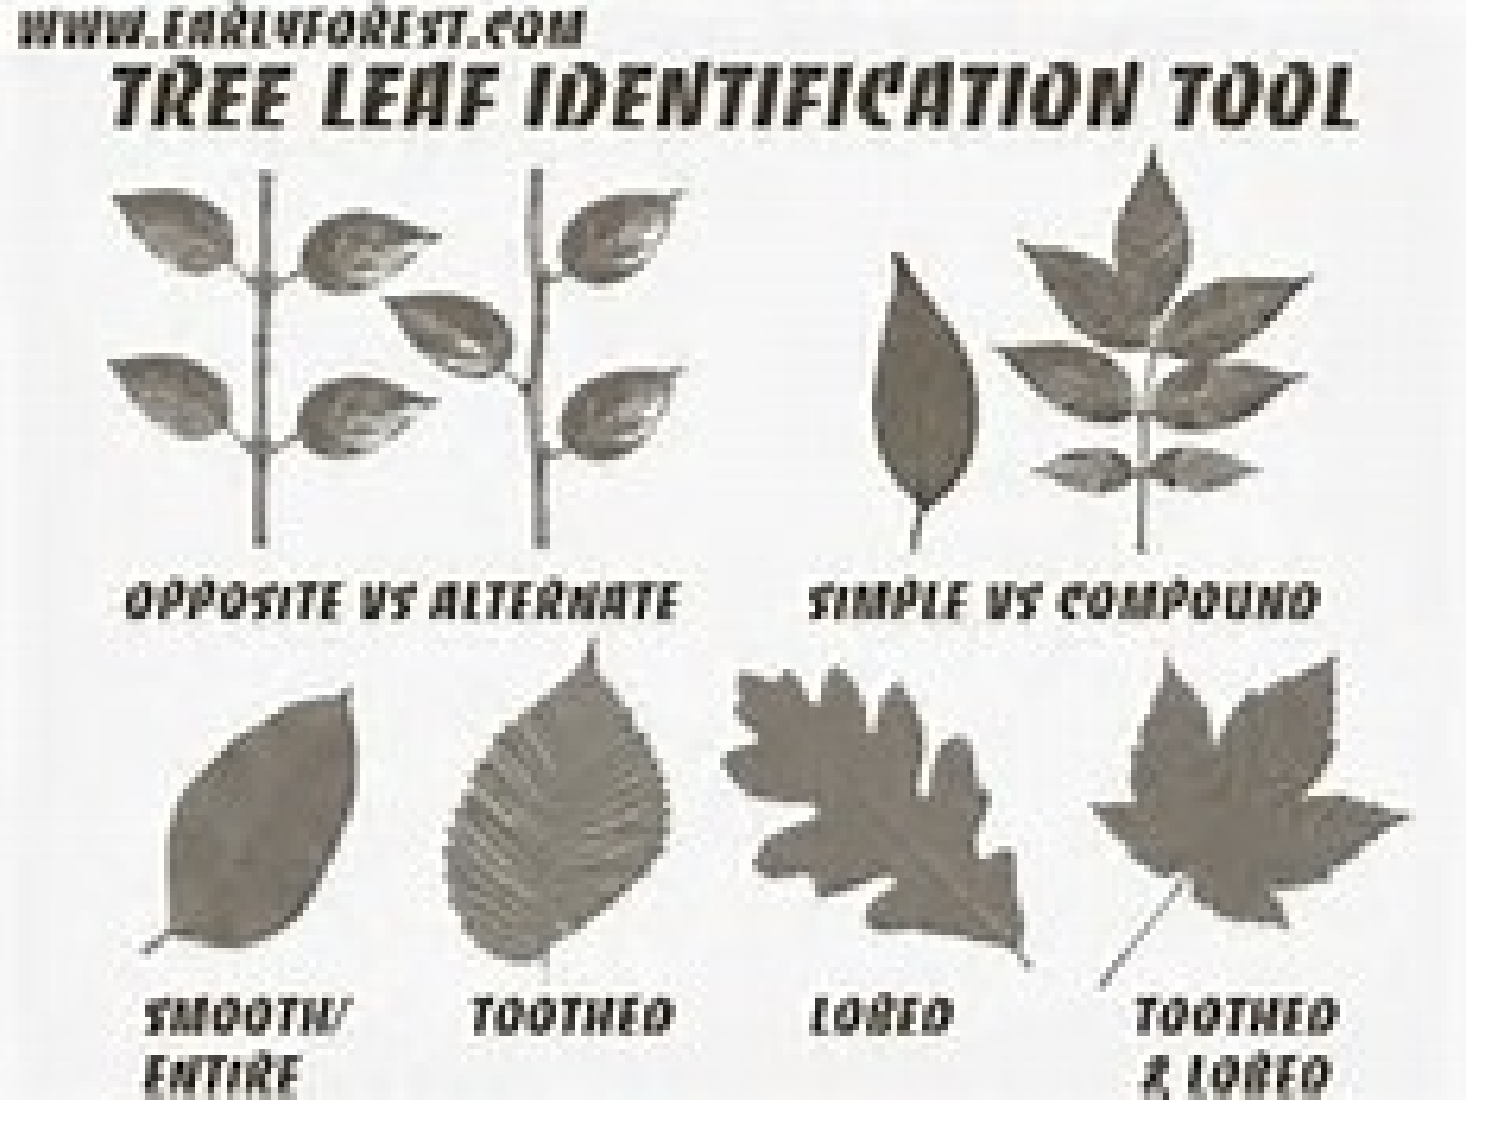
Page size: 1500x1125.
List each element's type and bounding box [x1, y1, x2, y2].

list [0, 0, 1474, 1101]
